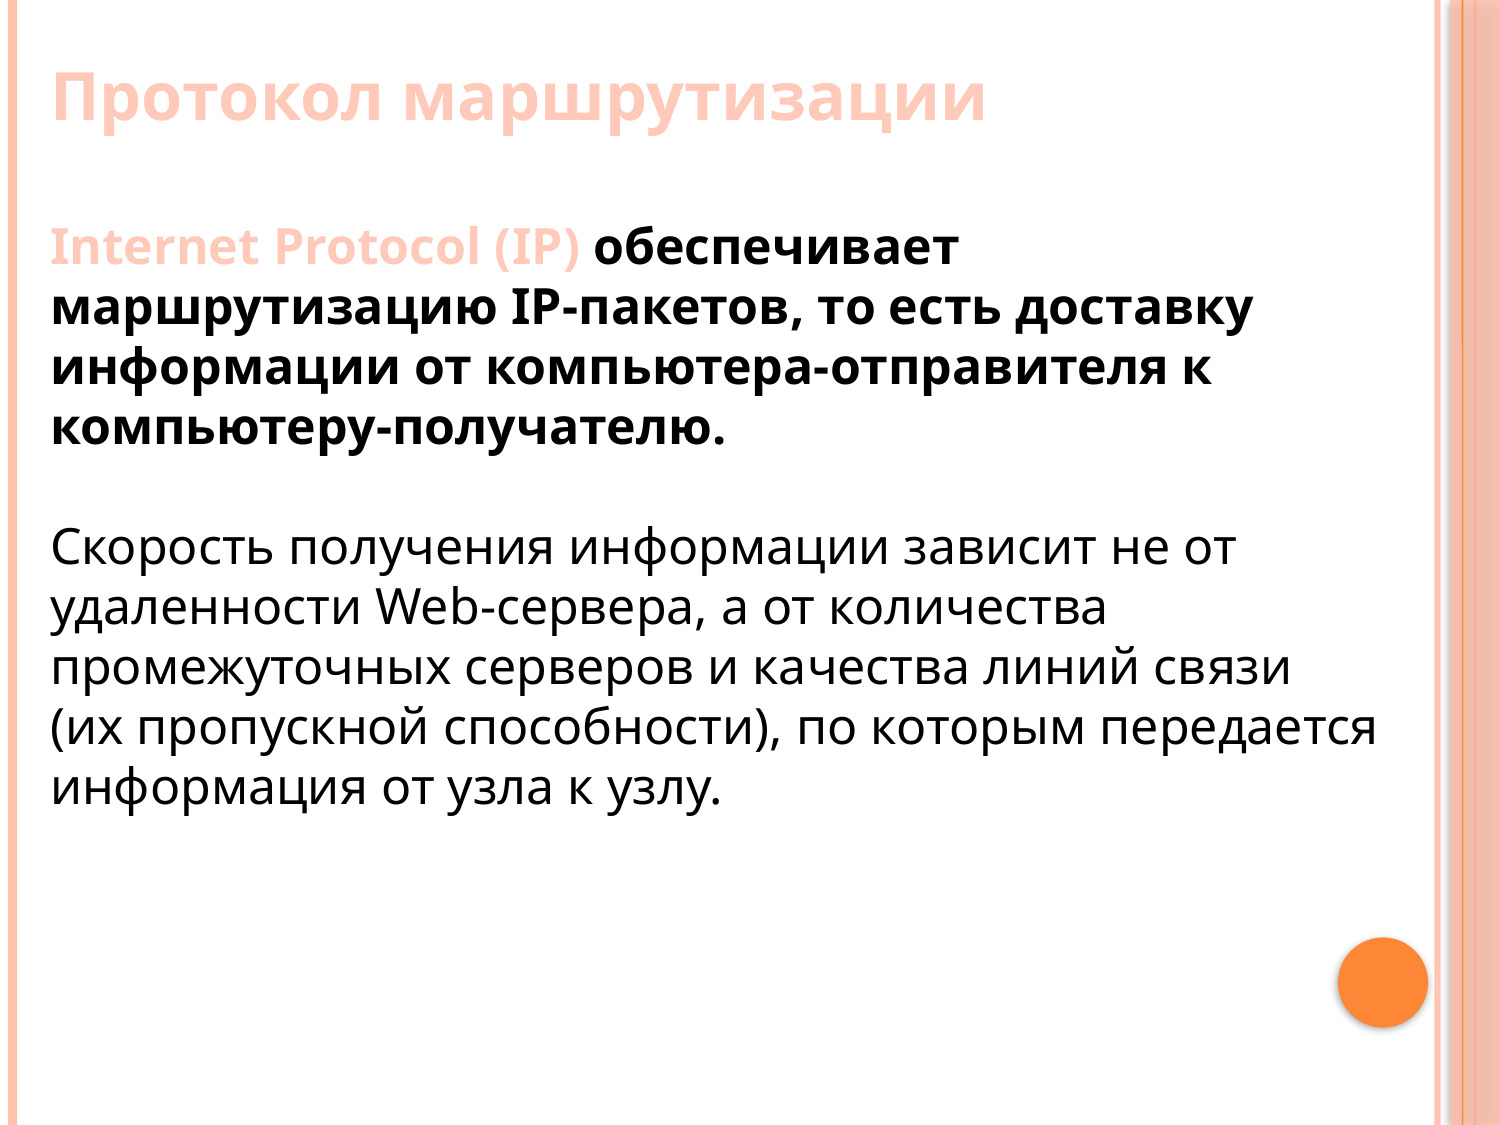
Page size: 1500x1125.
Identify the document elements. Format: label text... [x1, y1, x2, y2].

text_box Протокол маршрутизации Internet Protocol (IP) обеспечивает маршрутизацию IP-пакетов, то есть доставку информации от компьютера-отправителя к компьютеру-получателю. Скорость получения информации зависит не от удаленности Web-сервера, а от количества промежуточных серверов и качества линий связи (их пропускной способности), по которым передается информация от узла к узлу. [35, 46, 1395, 942]
